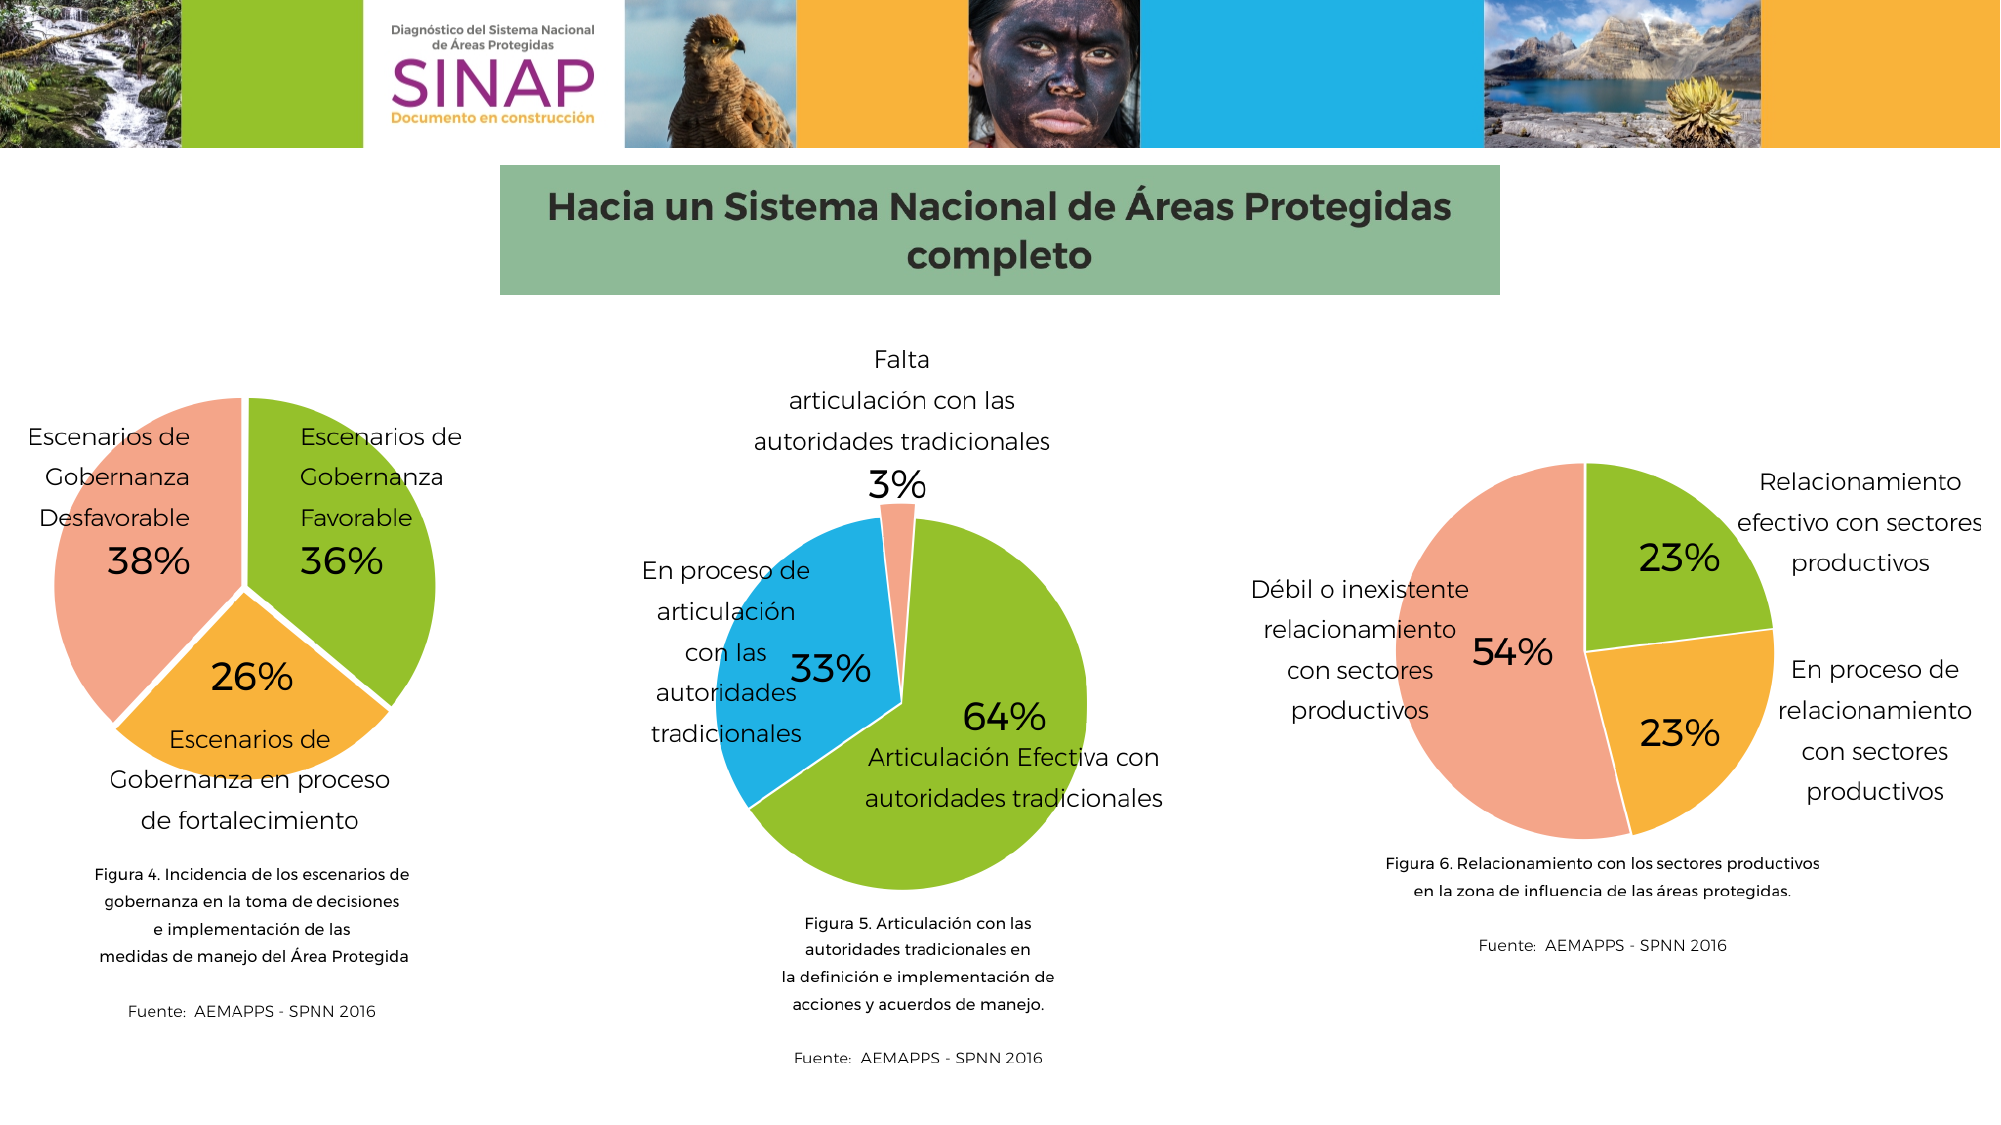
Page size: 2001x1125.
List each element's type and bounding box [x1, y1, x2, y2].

picture [0, 0, 2000, 148]
picture [30, 350, 1981, 1063]
picture [499, 165, 1500, 295]
